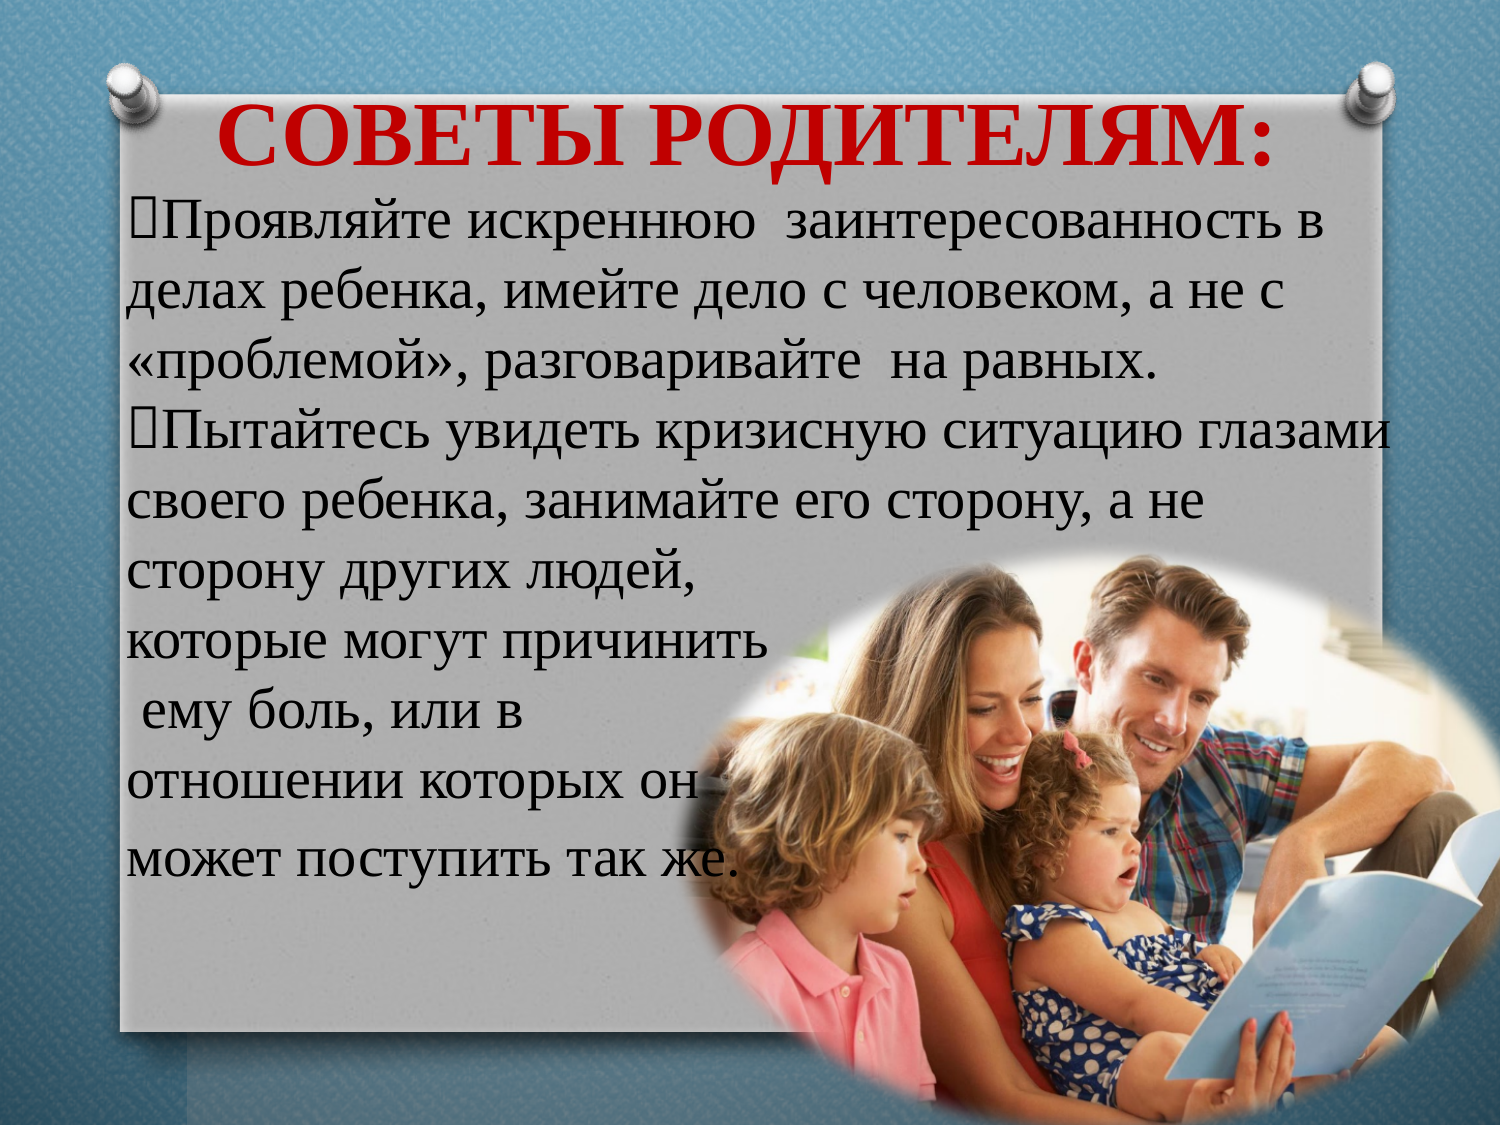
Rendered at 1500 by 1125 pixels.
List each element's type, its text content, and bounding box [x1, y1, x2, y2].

text_box СОВЕТЫ РОДИТЕЛЯМ: [200, 66, 1294, 172]
picture [1317, 35, 1439, 156]
text_box Проявляйте искреннюю заинтересованность в делах ребенка, имейте дело с человеком, а не с «проблемой», разговаривайте на равных. Пытайтесь увидеть кризисную ситуацию глазами своего ребенка, занимайте его сторону, а не сторону других людей, которые могут причинить ему боль, или в отношении которых он может поступить так же. [112, 172, 1424, 898]
picture [75, 29, 198, 153]
picture [666, 538, 1500, 1125]
